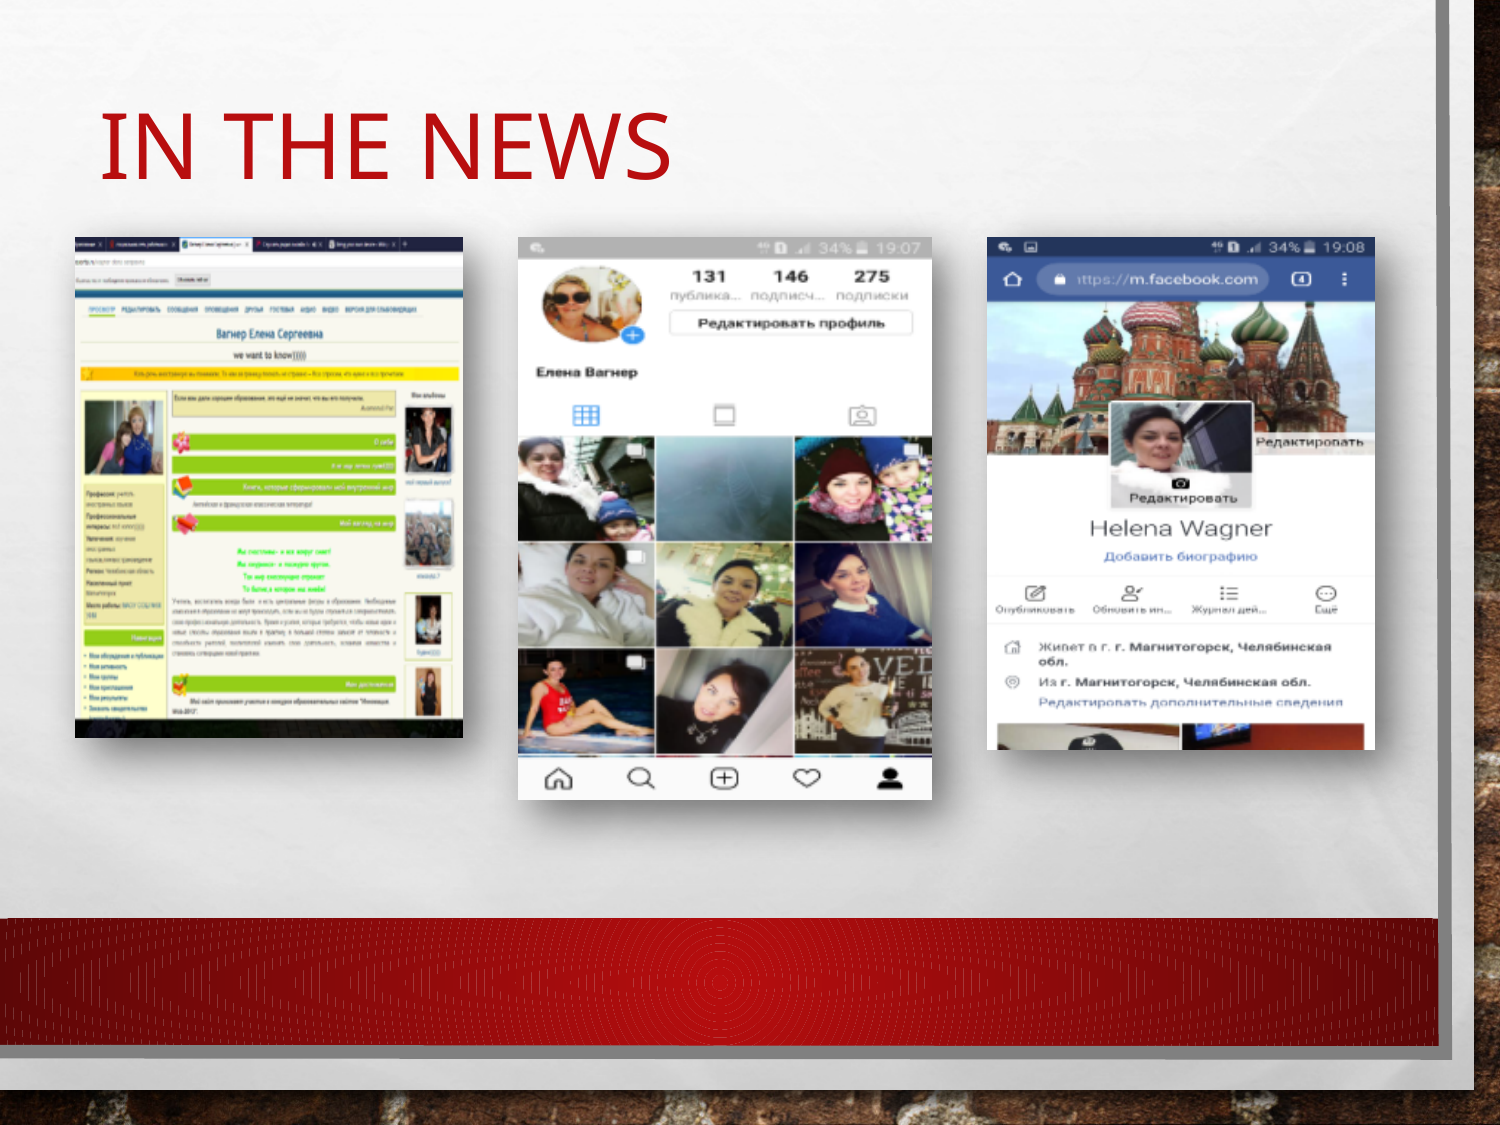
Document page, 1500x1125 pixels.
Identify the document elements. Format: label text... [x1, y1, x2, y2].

picture [987, 237, 1376, 751]
picture [0, 0, 1500, 1125]
title In the news [84, 62, 1364, 238]
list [74, 237, 463, 738]
picture [518, 237, 932, 801]
